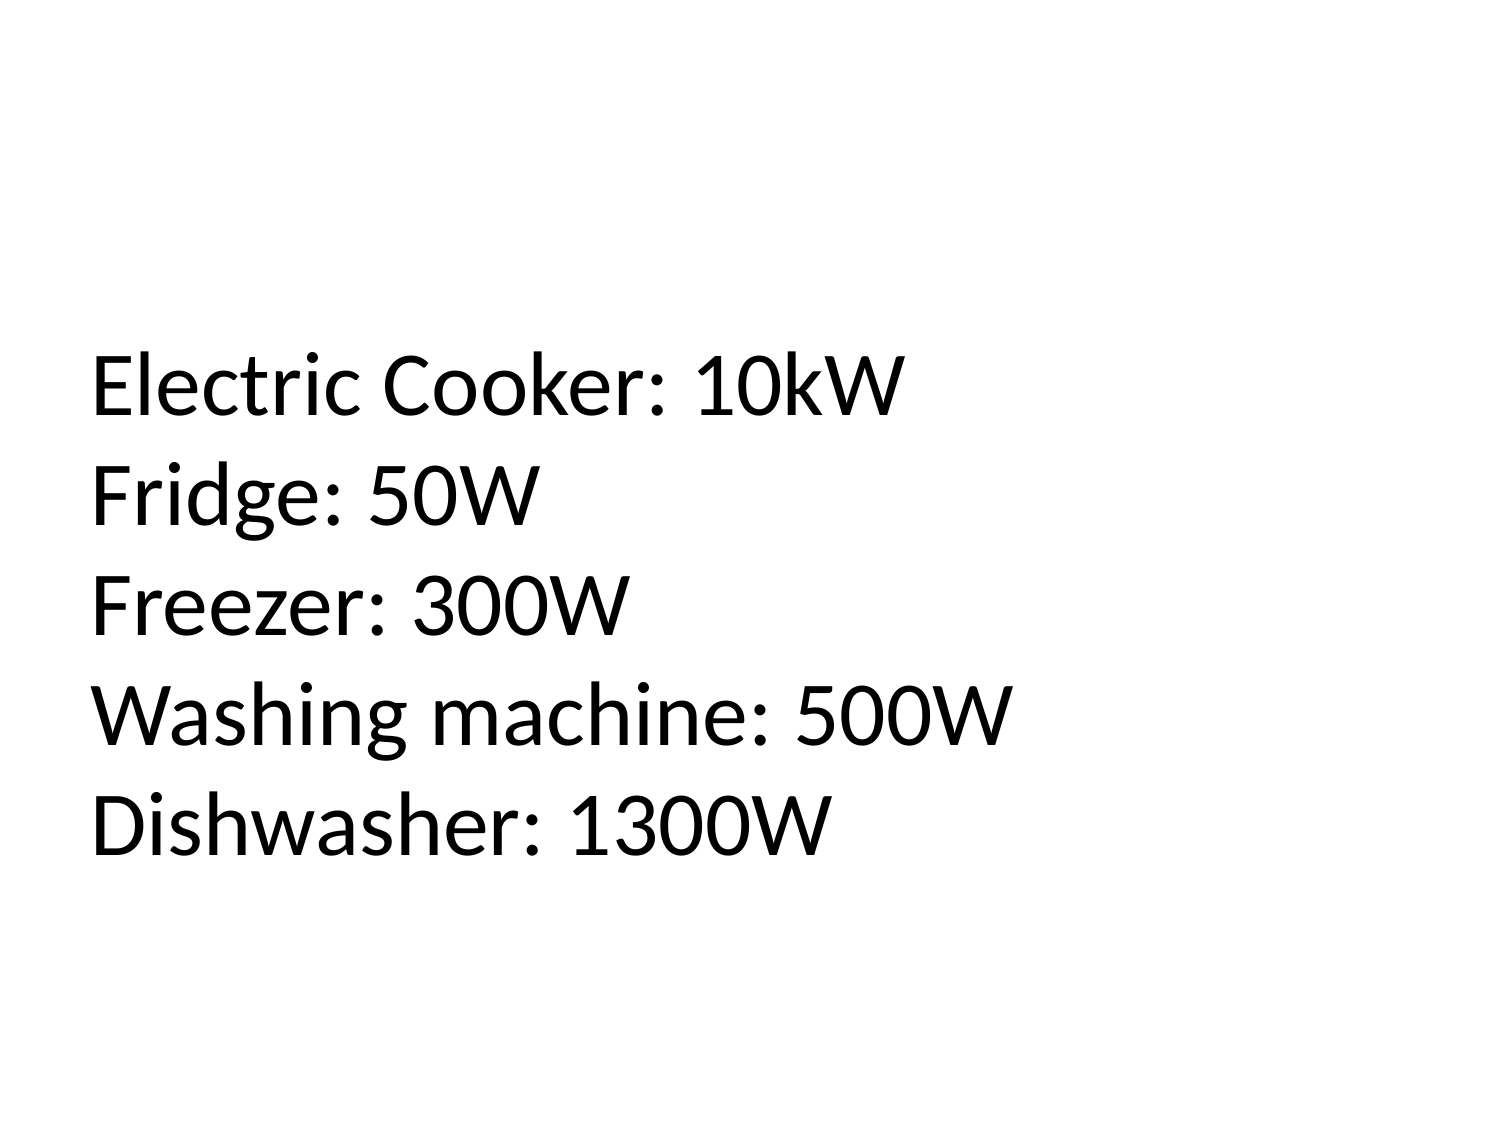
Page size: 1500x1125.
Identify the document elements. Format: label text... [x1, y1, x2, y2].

title Electric Cooker: 10kW Fridge: 50W Freezer: 300W Washing machine: 500W Dishwasher: 1300W [75, 62, 1350, 1025]
